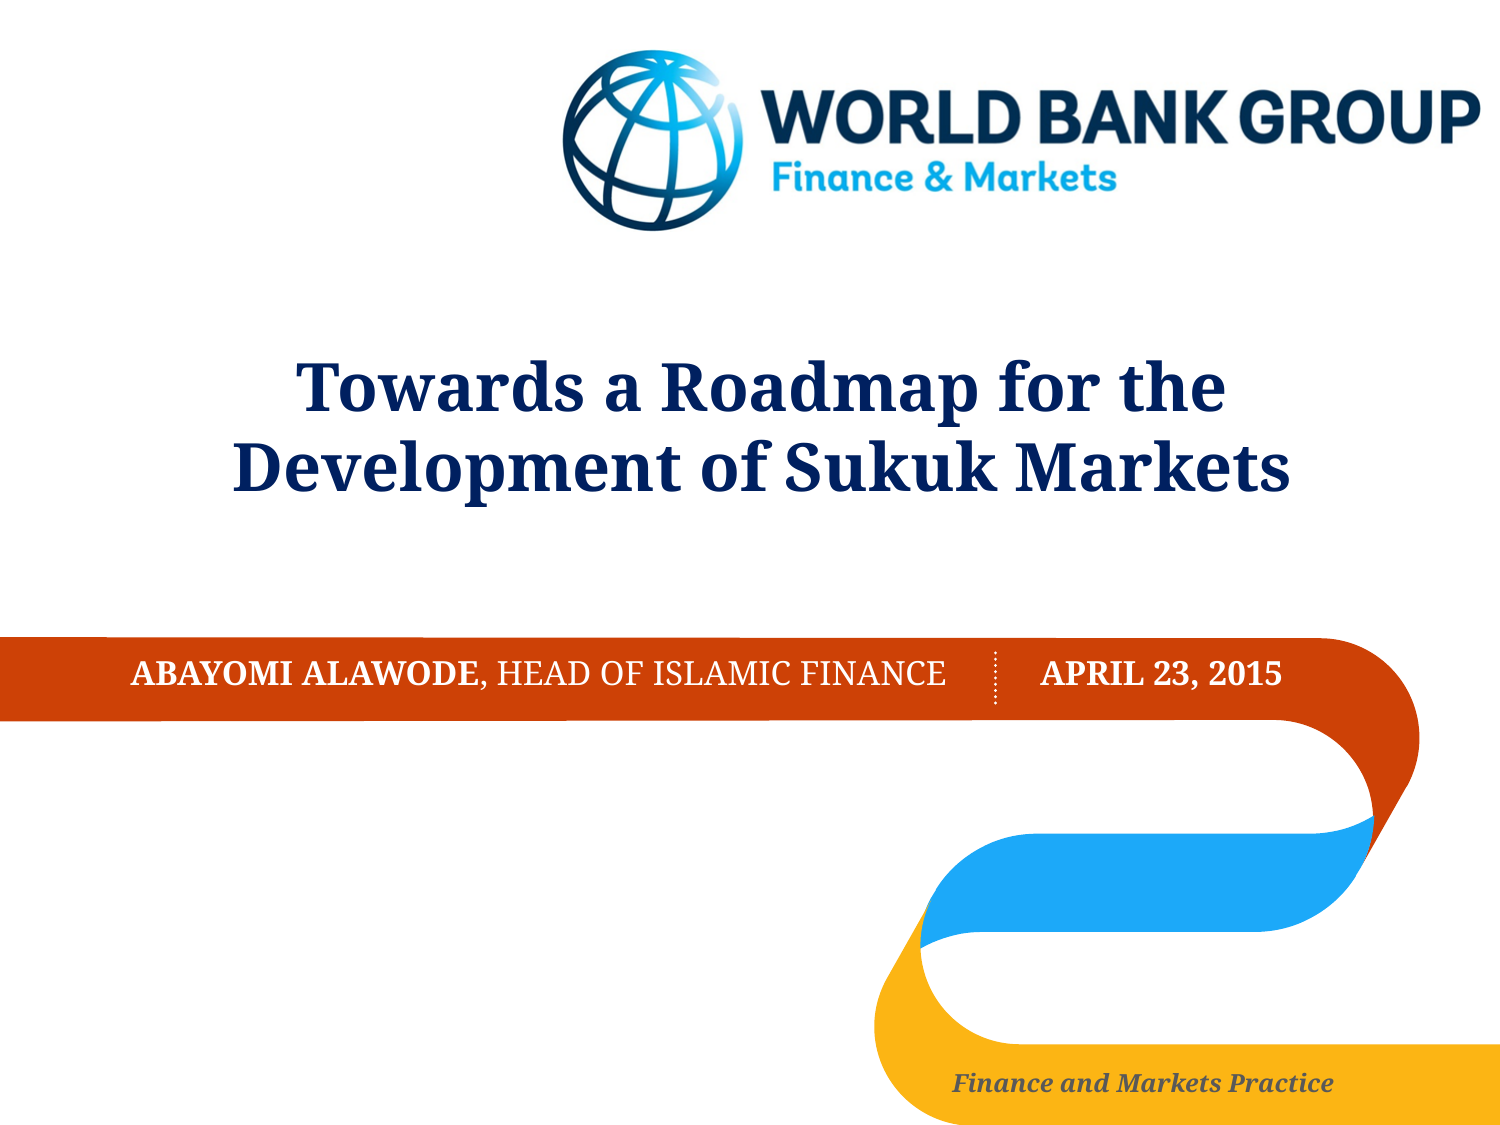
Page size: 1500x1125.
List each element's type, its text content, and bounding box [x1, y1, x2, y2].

picture [562, 49, 1481, 233]
list Abayomi Alawode, head of Islamic finance [12, 644, 963, 713]
title Towards a Roadmap for the Development of Sukuk Markets [125, 275, 1400, 575]
list April 23, 2015 [1025, 644, 1350, 713]
